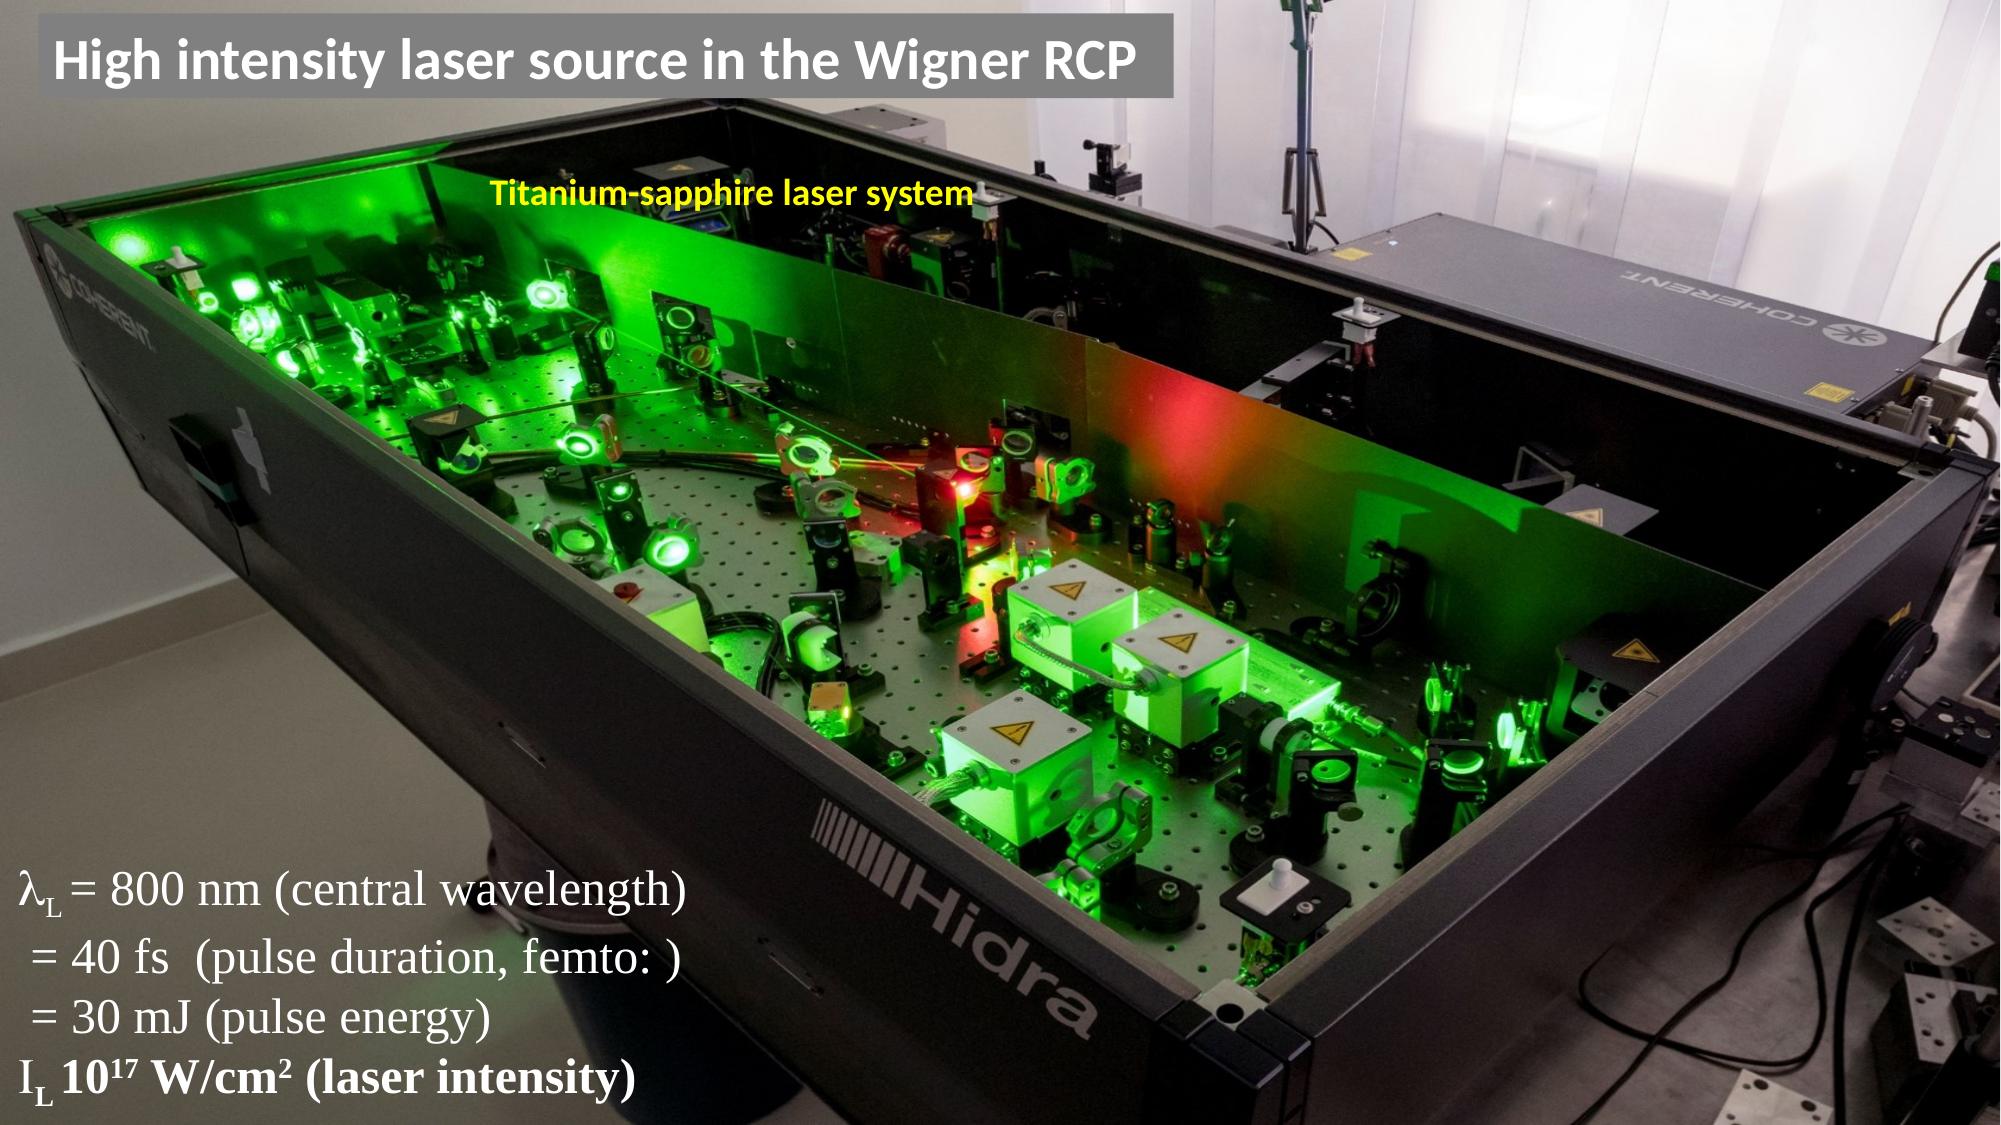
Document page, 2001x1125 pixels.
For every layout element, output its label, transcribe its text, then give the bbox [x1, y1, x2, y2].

picture [0, 0, 2001, 1125]
text_box High intensity laser source in the Wigner RCP [38, 13, 1174, 99]
text_box Titanium-sapphire laser system [474, 160, 1045, 221]
